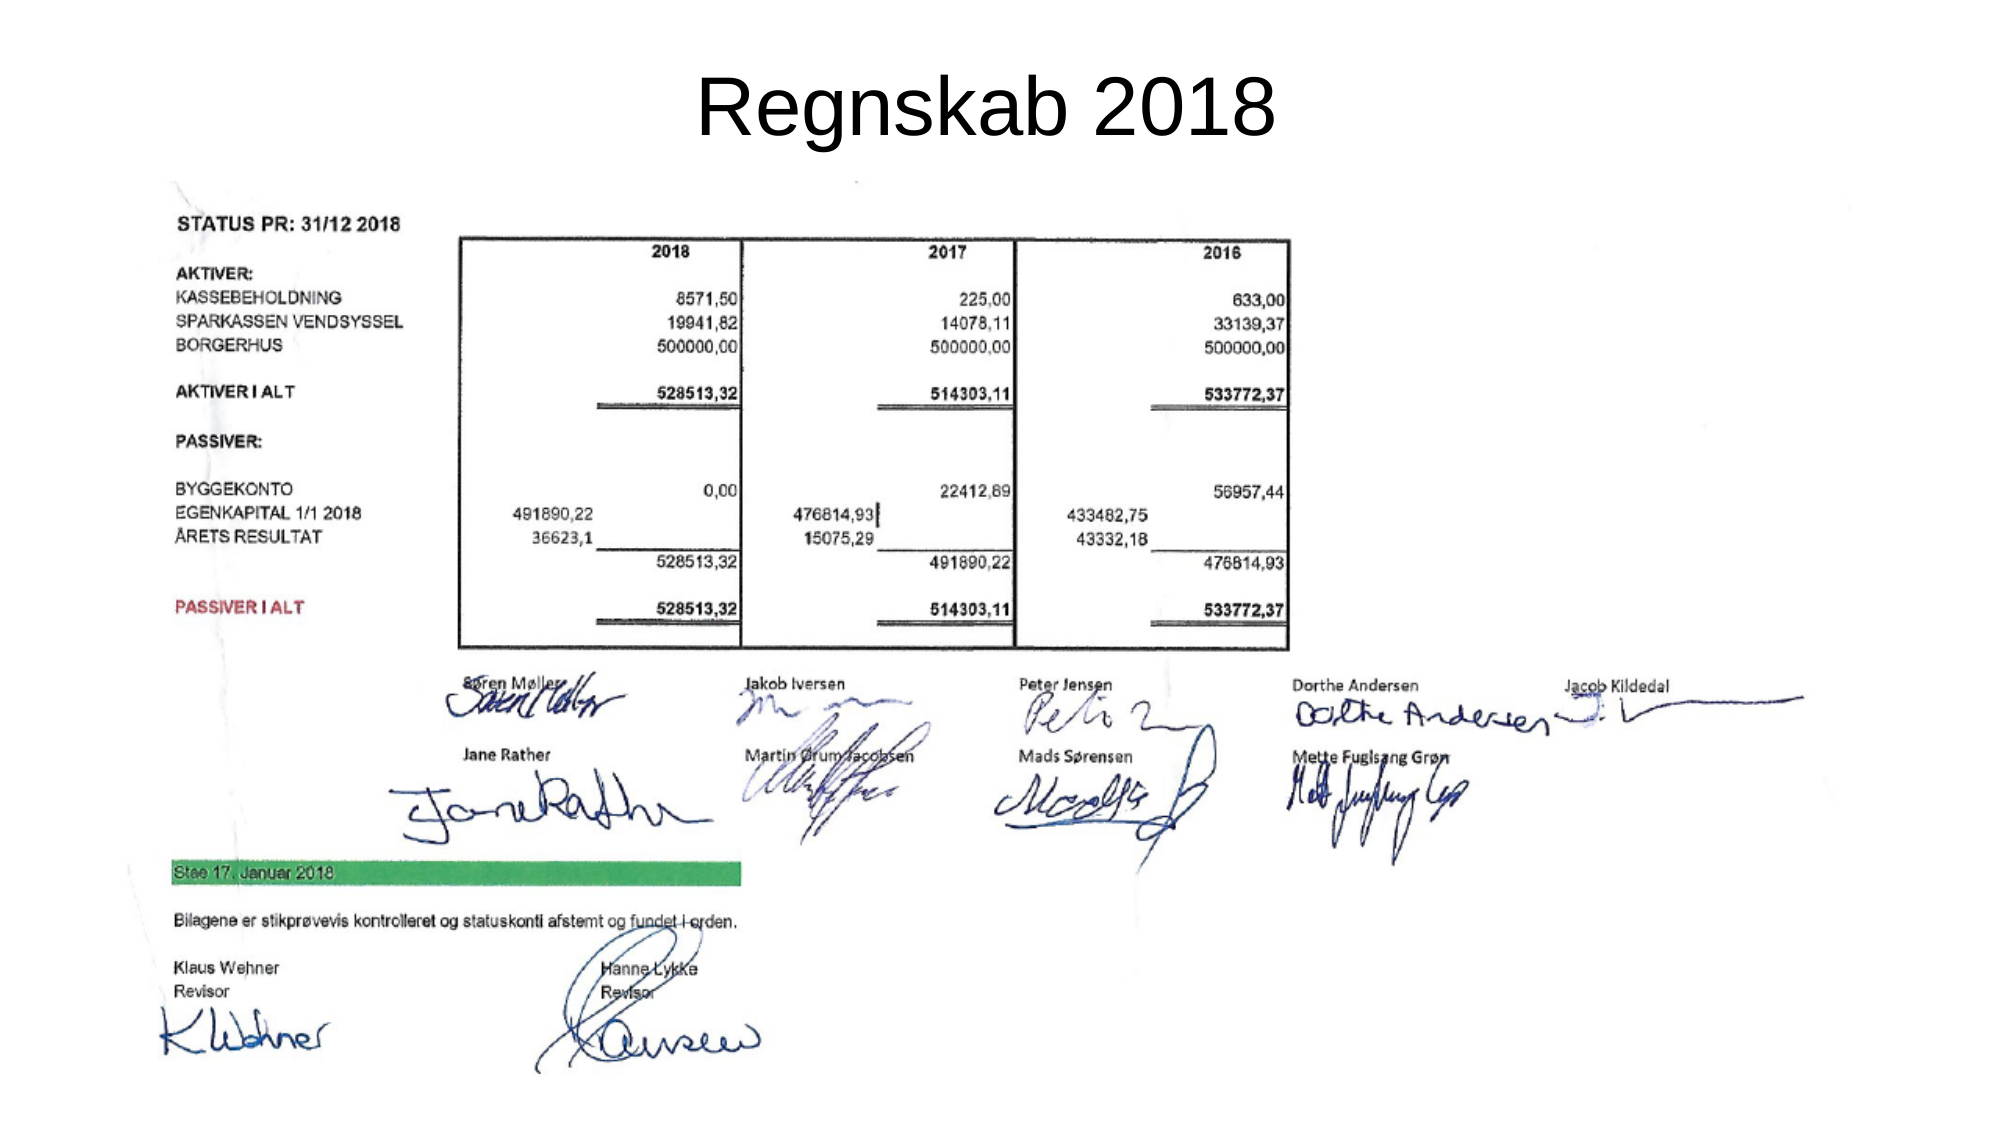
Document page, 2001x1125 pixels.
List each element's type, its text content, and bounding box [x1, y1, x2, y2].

picture [125, 181, 1875, 1096]
text_box Regnskab 2018 [249, 45, 1724, 160]
